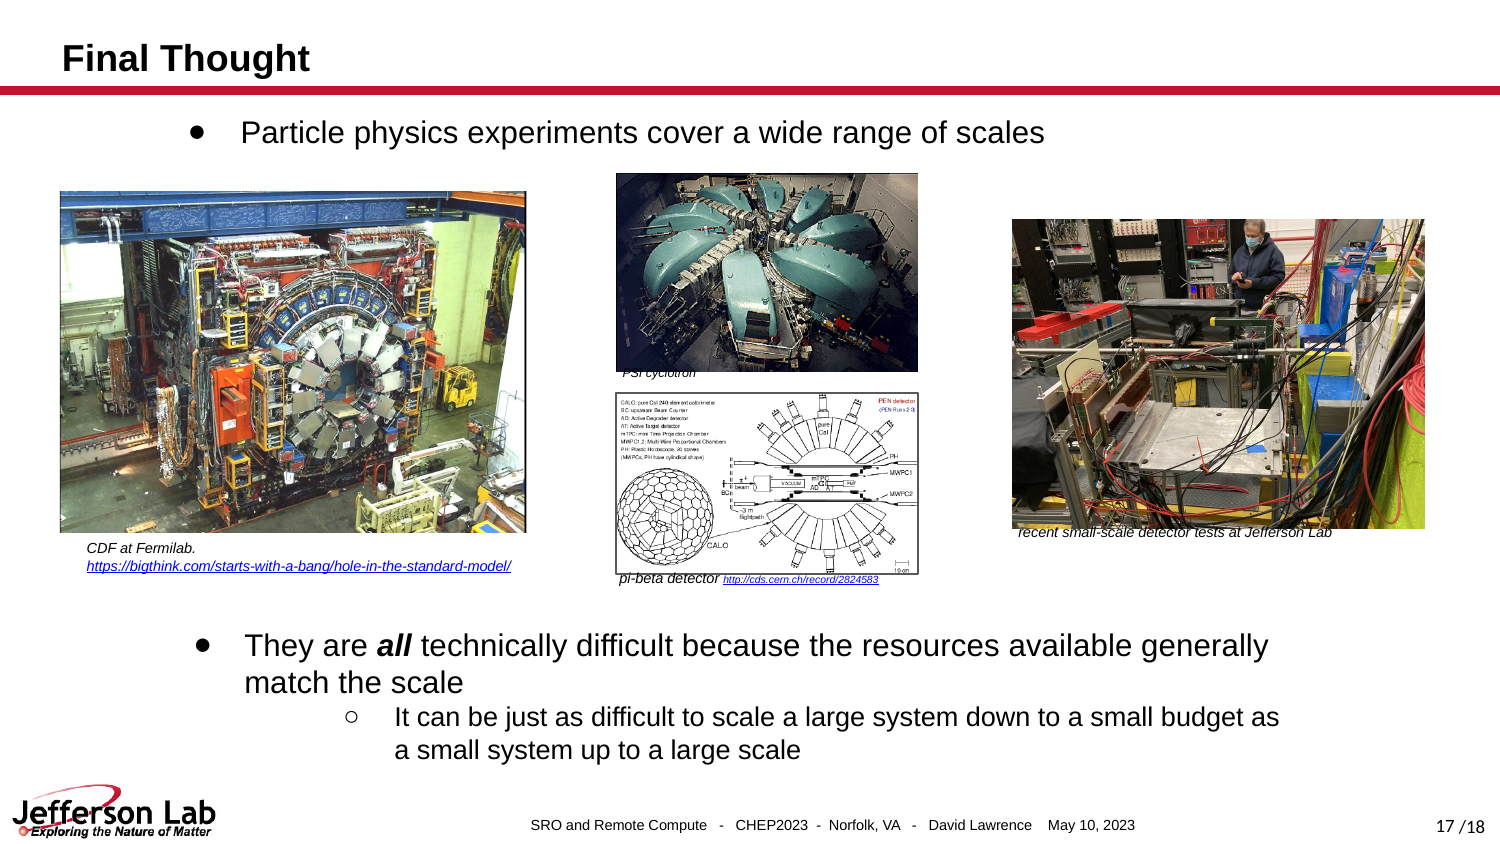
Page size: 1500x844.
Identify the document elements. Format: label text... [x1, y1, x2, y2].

text_box They are all technically difficult because the resources available generally match the scale It can be just as difficult to scale a large system down to a small budget as a small system up to a large scale [154, 609, 1306, 780]
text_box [604, 172, 918, 609]
slide_number ‹#› [1425, 808, 1455, 843]
title Final Thought [50, 29, 1440, 90]
text_box Particle physics experiments cover a wide range of scales [150, 97, 1291, 165]
picture [0, 773, 226, 844]
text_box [1003, 219, 1426, 563]
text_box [59, 190, 546, 591]
